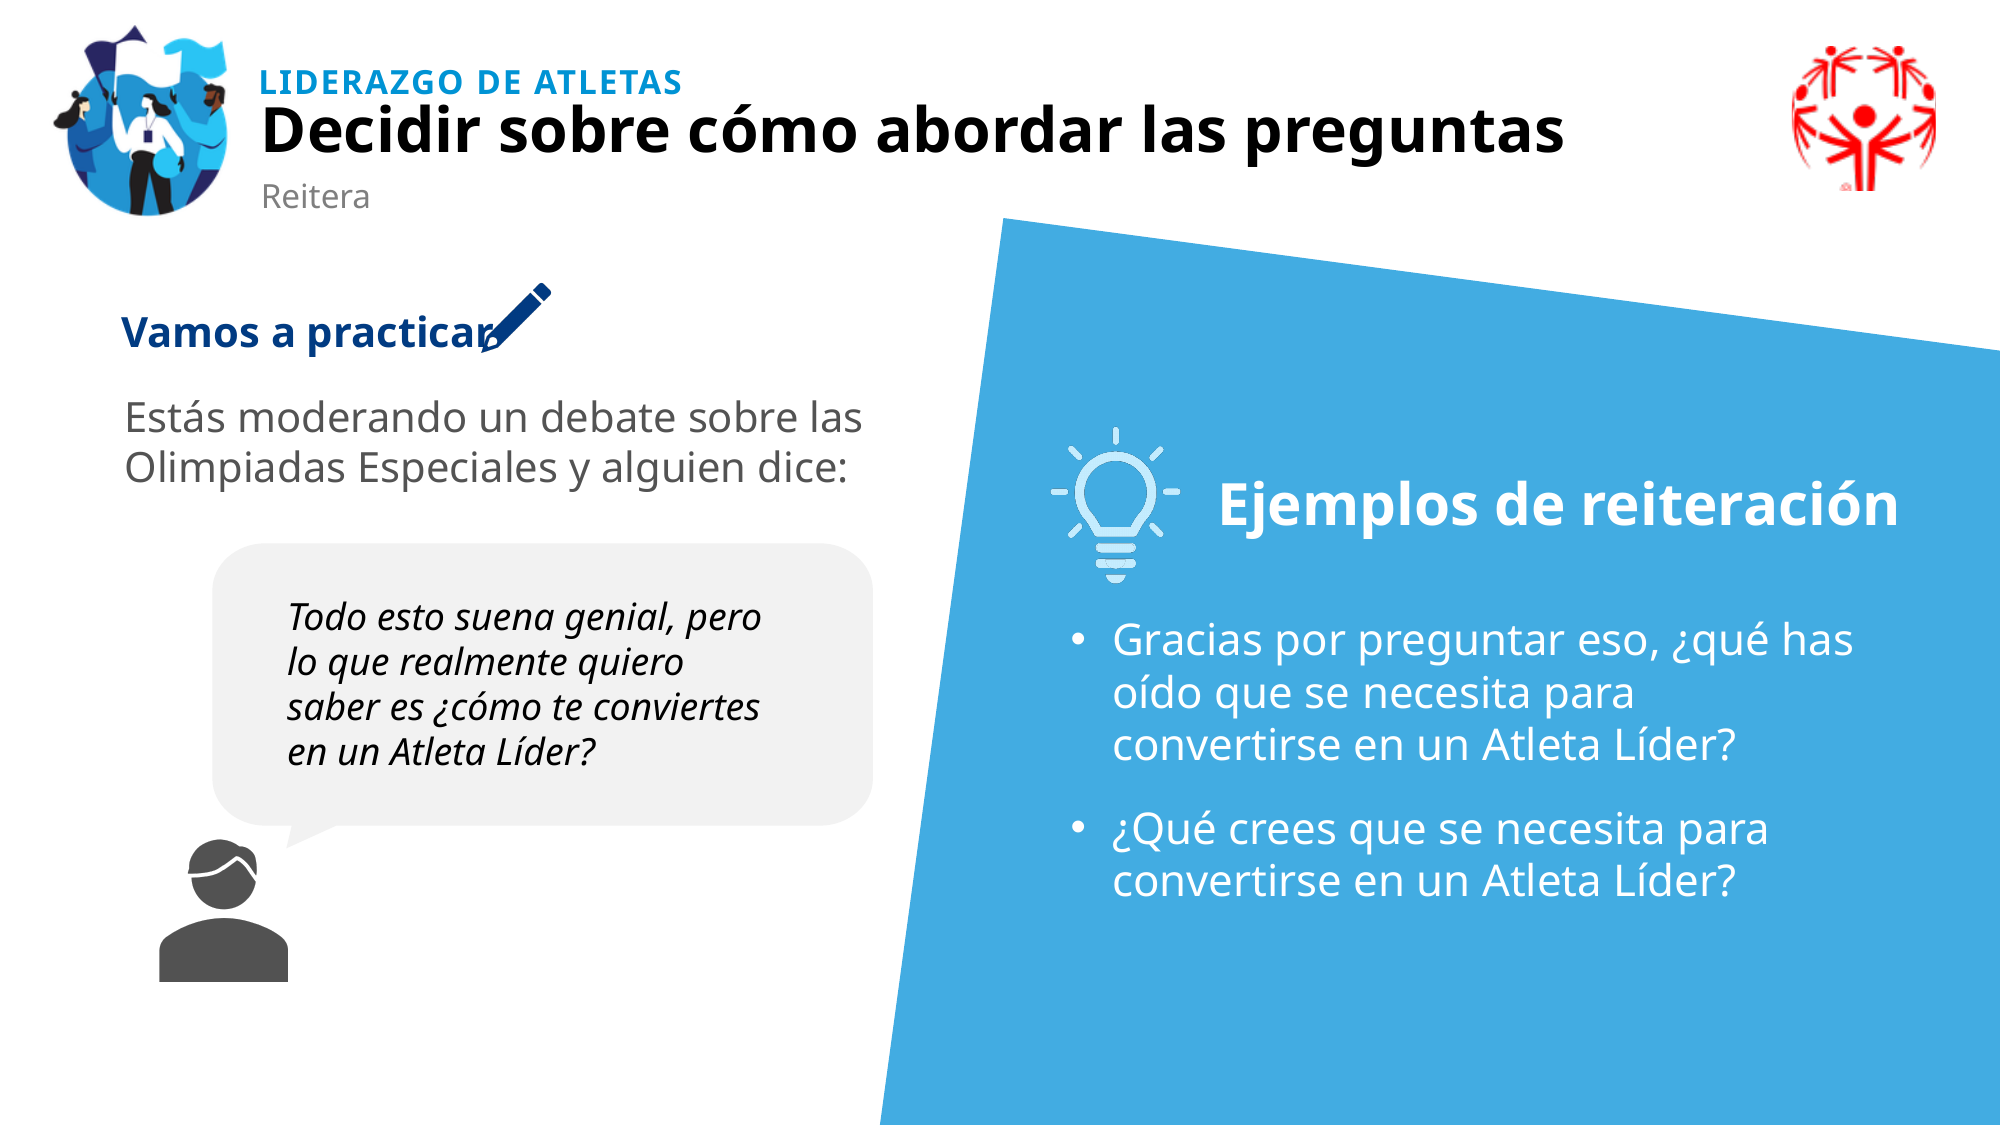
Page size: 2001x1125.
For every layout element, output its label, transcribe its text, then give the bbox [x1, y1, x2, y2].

text_box [878, 216, 2000, 1125]
picture [32, 6, 260, 235]
picture [1037, 420, 1194, 593]
text_box [211, 542, 874, 835]
picture [474, 276, 558, 360]
text_box Estás moderando un debate sobre las Olimpiadas Especiales y alguien dice: [98, 383, 966, 514]
text_box Ejemplos de reiteración [1202, 467, 1920, 568]
list Reitera [245, 172, 784, 235]
text_box Todo esto suena genial, pero lo que realmente quiero saber es ¿cómo te conviertes en un Atleta Líder? [272, 586, 784, 781]
text_box Gracias por preguntar eso, ¿qué has oído que se necesita para convertirse en un Atleta Líder? ¿Qué crees que se necesita para convertirse en un Atleta Líder? [1040, 604, 1873, 1010]
list Decidir sobre cómo abordar las preguntas [245, 91, 1660, 168]
picture [127, 817, 320, 1010]
text_box Vamos a practicar [106, 304, 666, 387]
